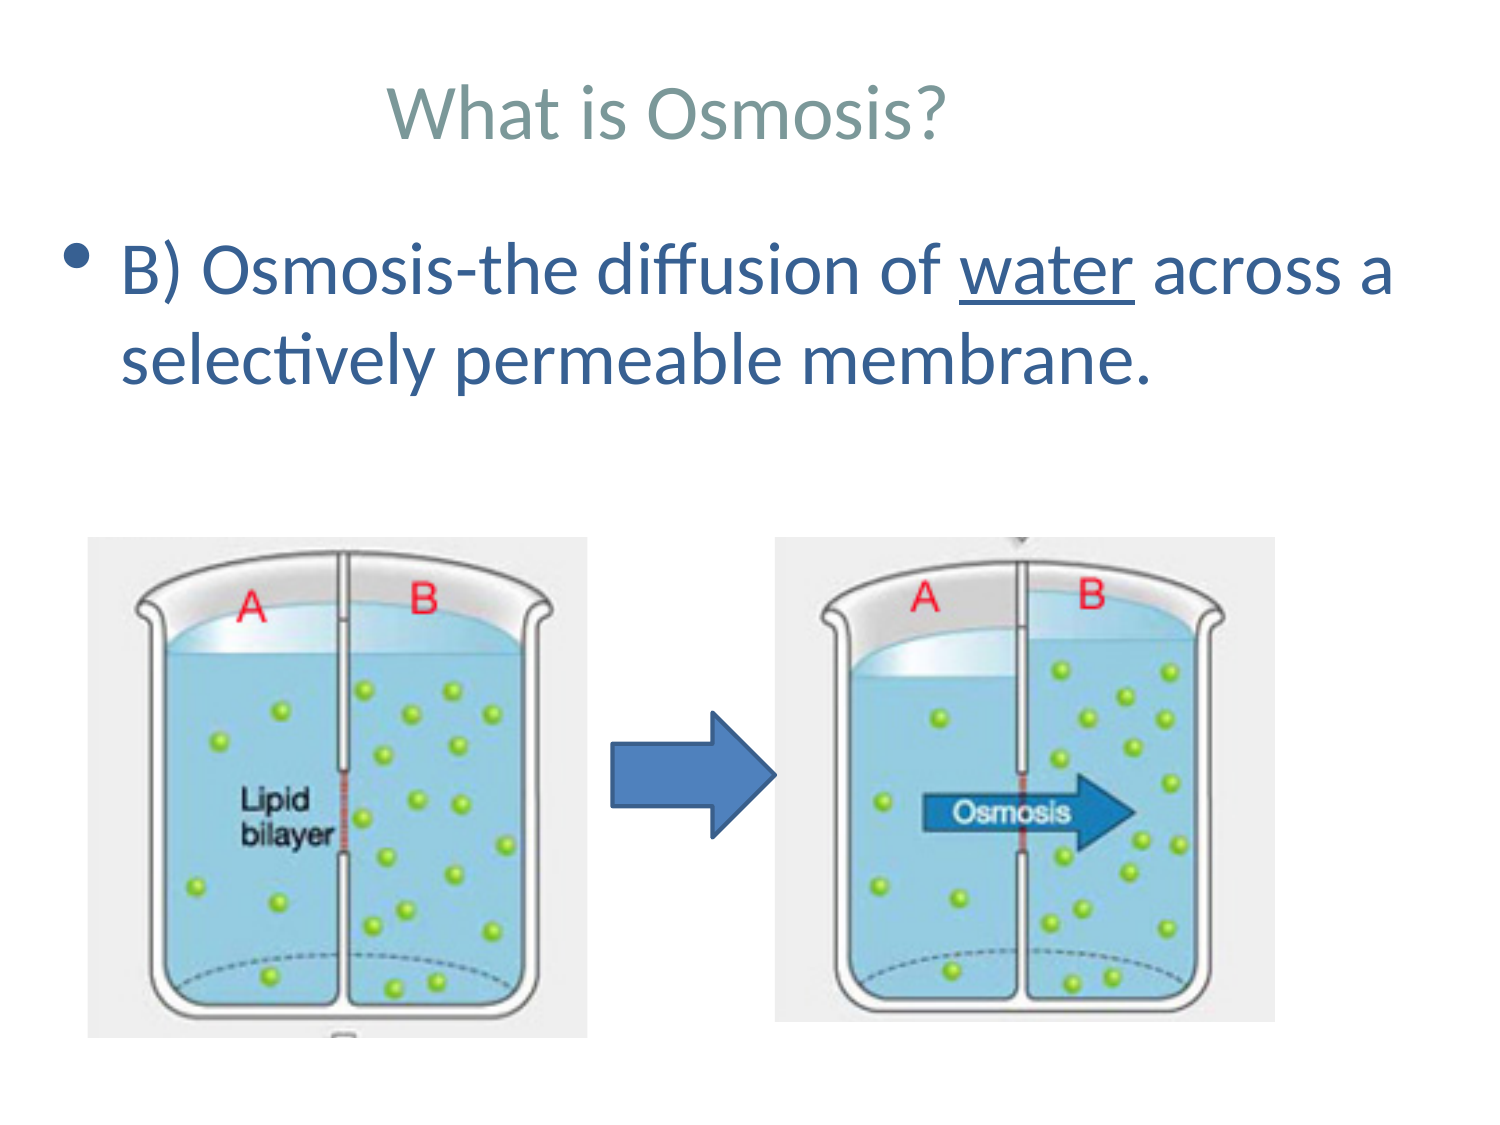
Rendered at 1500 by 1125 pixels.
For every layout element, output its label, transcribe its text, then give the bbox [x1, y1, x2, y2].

picture [87, 537, 588, 1038]
picture [774, 537, 1276, 1022]
text_box [610, 710, 769, 840]
title What is Osmosis? [75, 52, 1263, 163]
list B) Osmosis-the diffusion of water across a selectively permeable membrane. [49, 212, 1438, 1037]
